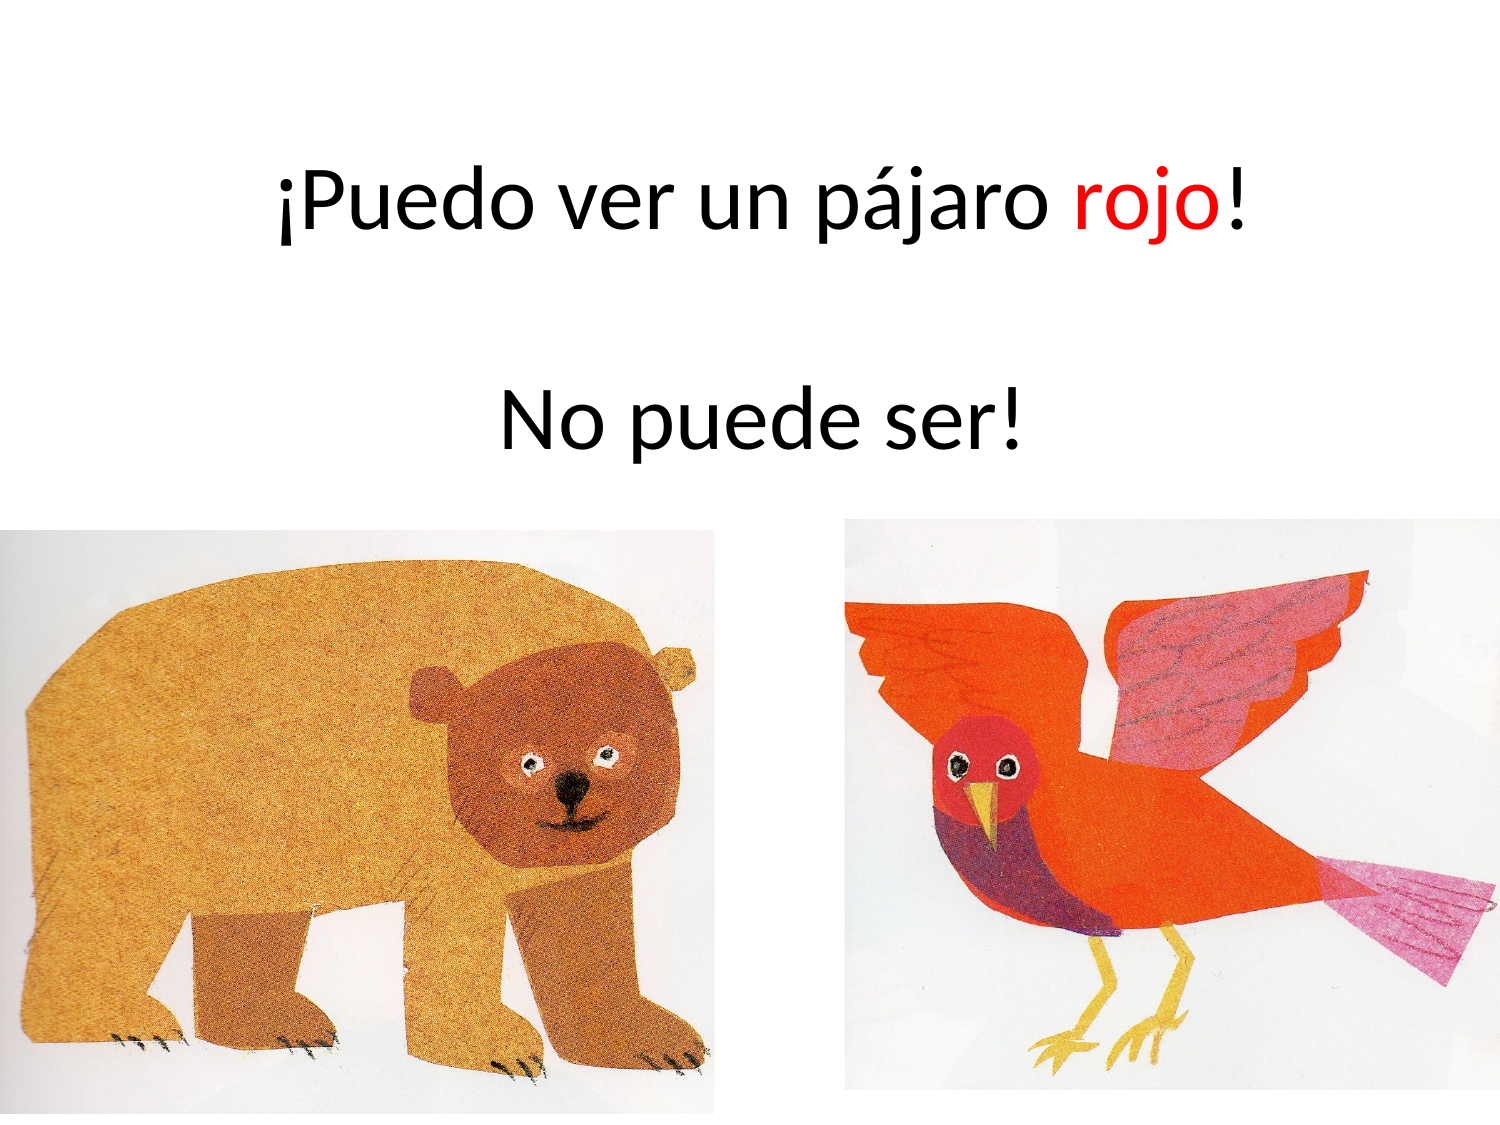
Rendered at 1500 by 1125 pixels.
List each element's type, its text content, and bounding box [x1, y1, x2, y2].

picture [0, 530, 715, 1115]
picture [844, 519, 1500, 1090]
title ¡Puedo ver un pájaro rojo! No puede ser! [88, 0, 1439, 646]
